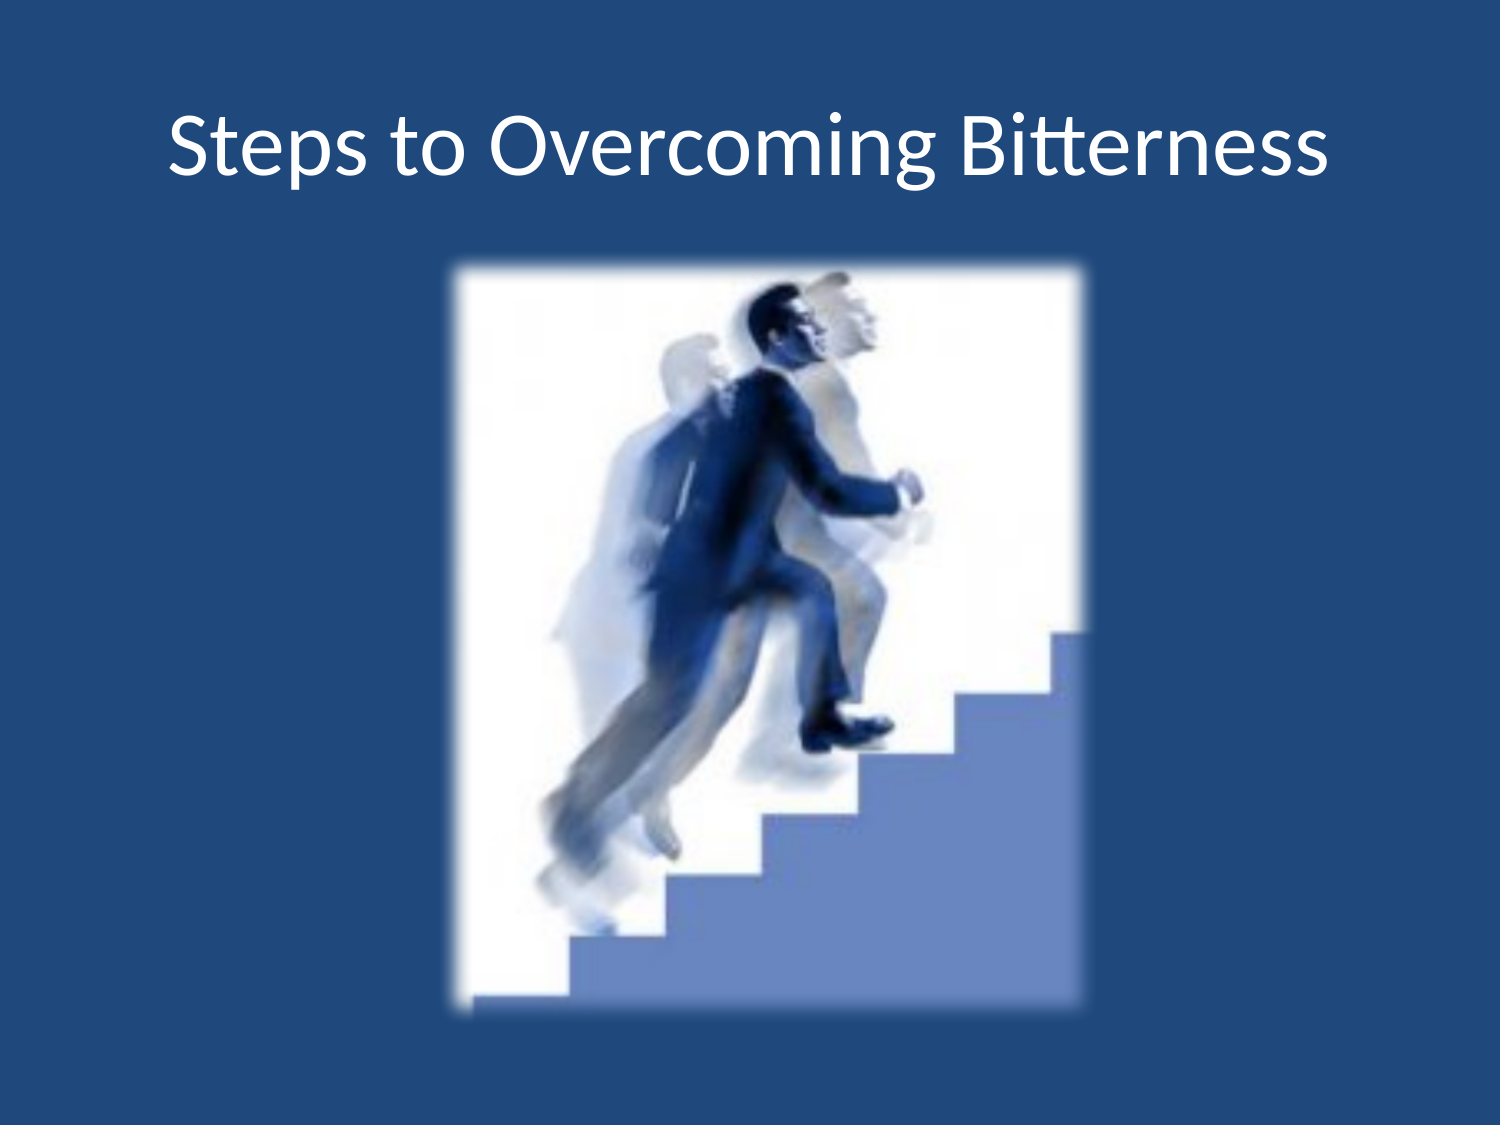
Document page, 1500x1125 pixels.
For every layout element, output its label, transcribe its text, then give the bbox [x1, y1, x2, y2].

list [437, 249, 1101, 1026]
title Steps to Overcoming Bitterness [75, 45, 1425, 233]
